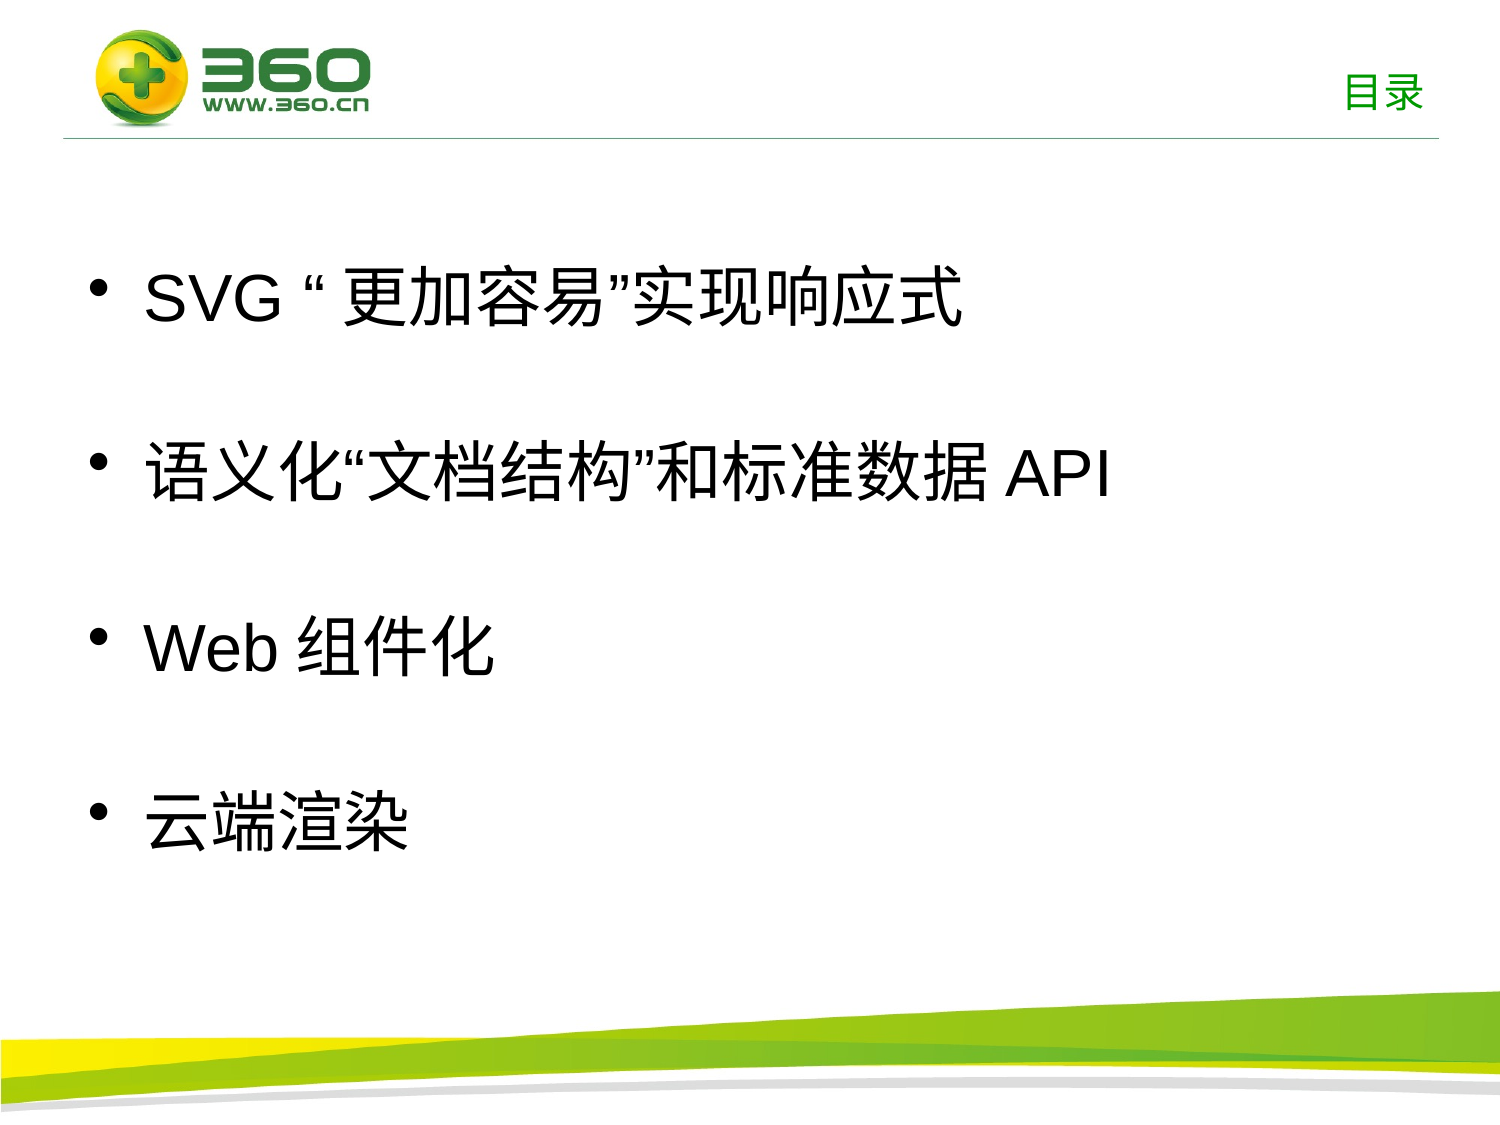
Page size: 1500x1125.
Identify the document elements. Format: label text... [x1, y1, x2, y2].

picture [0, 0, 1500, 1125]
list SVG “更加容易”实现响应式 语义化“文档结构”和标准数据API Web组件化 云端渲染 [86, 174, 1426, 976]
title 目录 [561, 44, 1426, 138]
